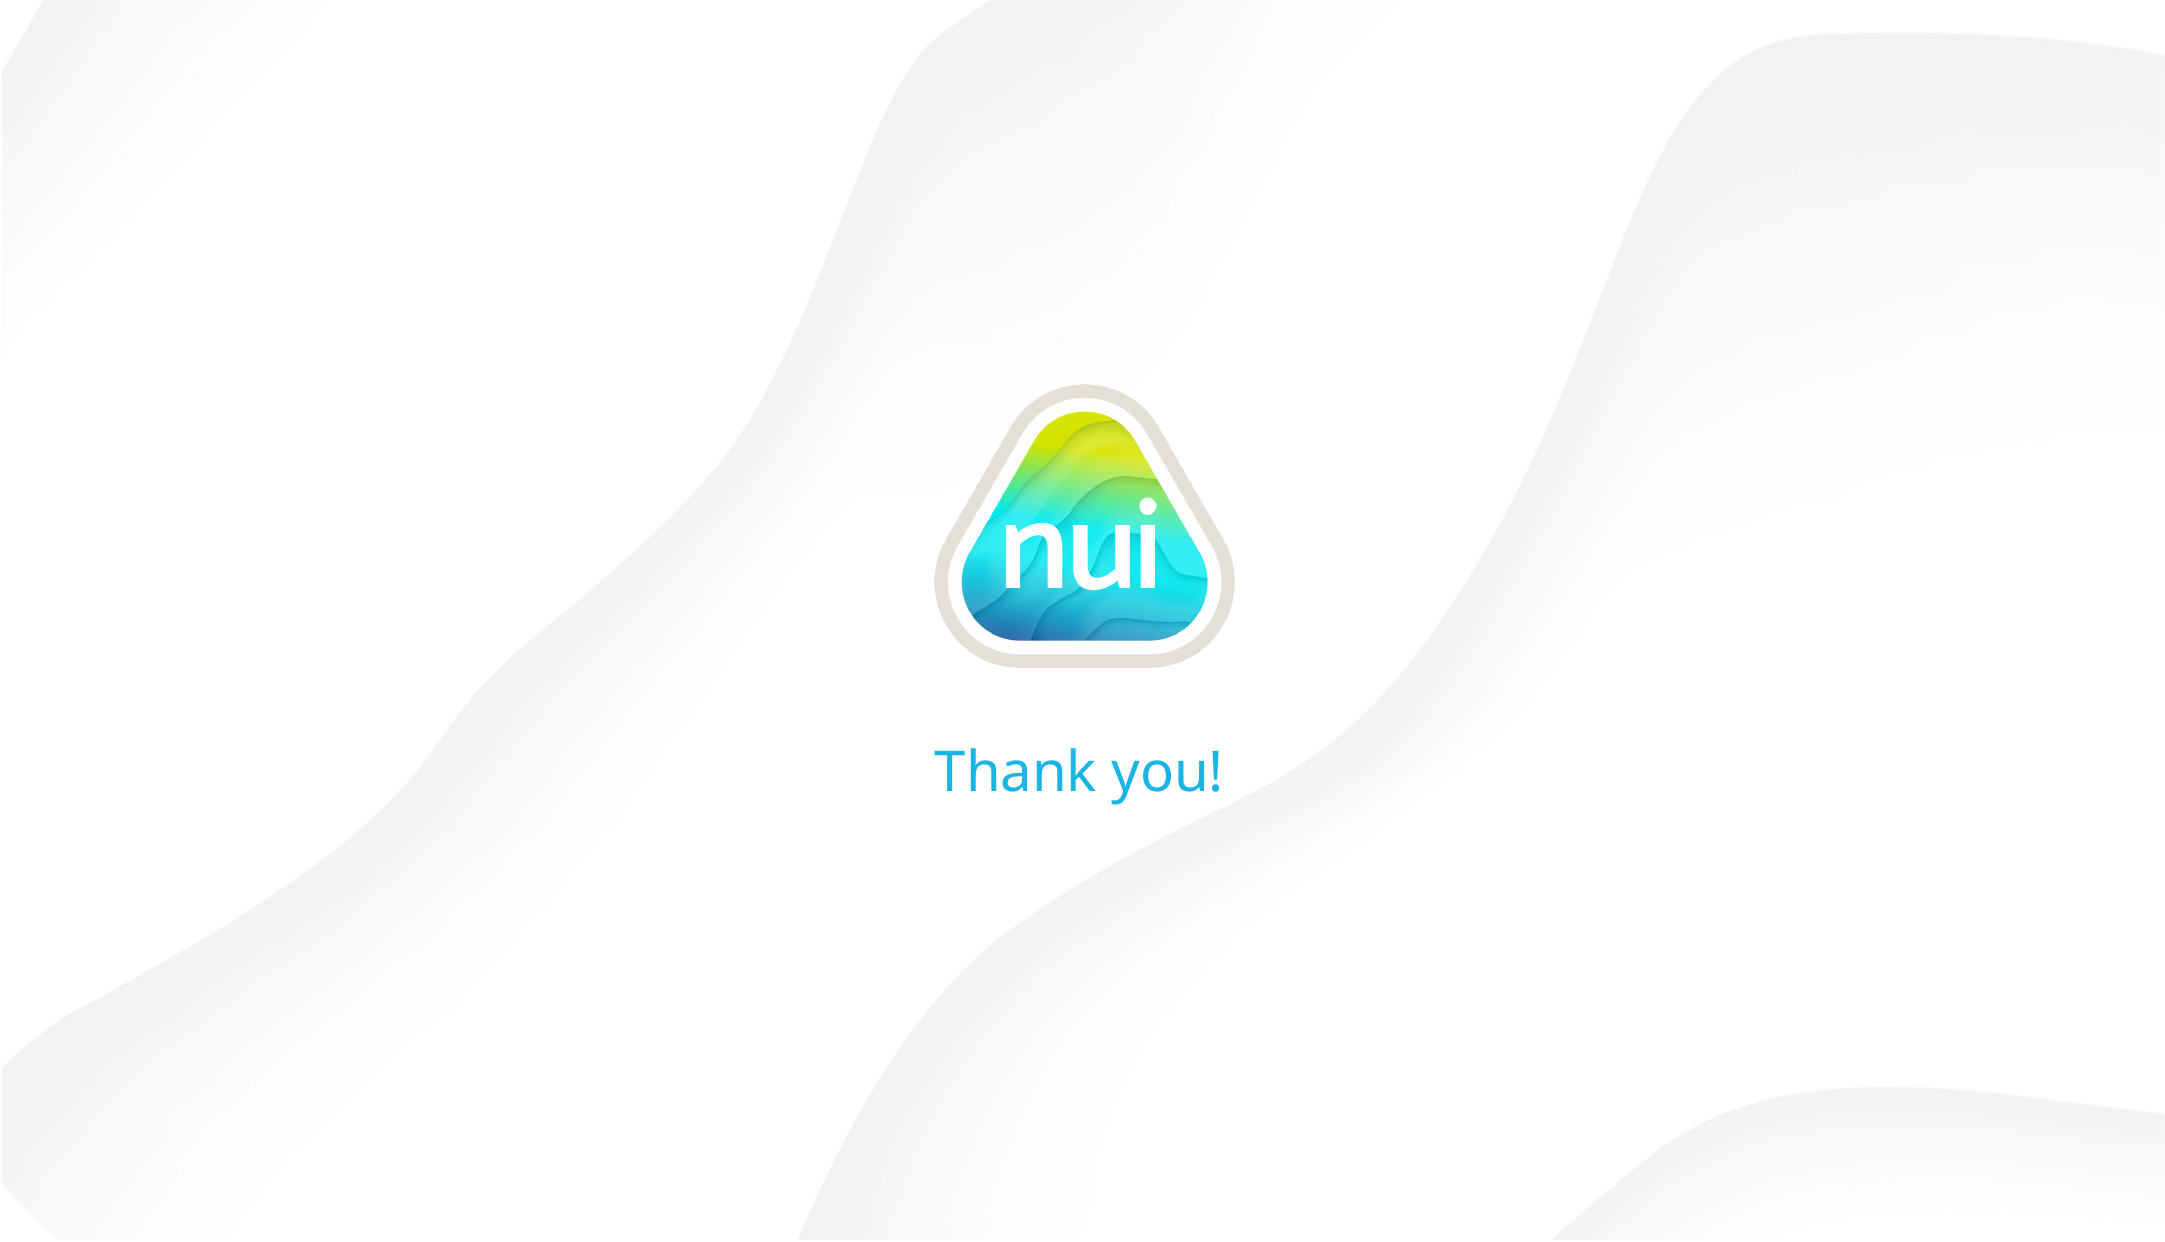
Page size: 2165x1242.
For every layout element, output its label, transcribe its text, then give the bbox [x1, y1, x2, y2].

picture [1, 0, 2165, 1240]
title Thank you! [929, 732, 1236, 943]
